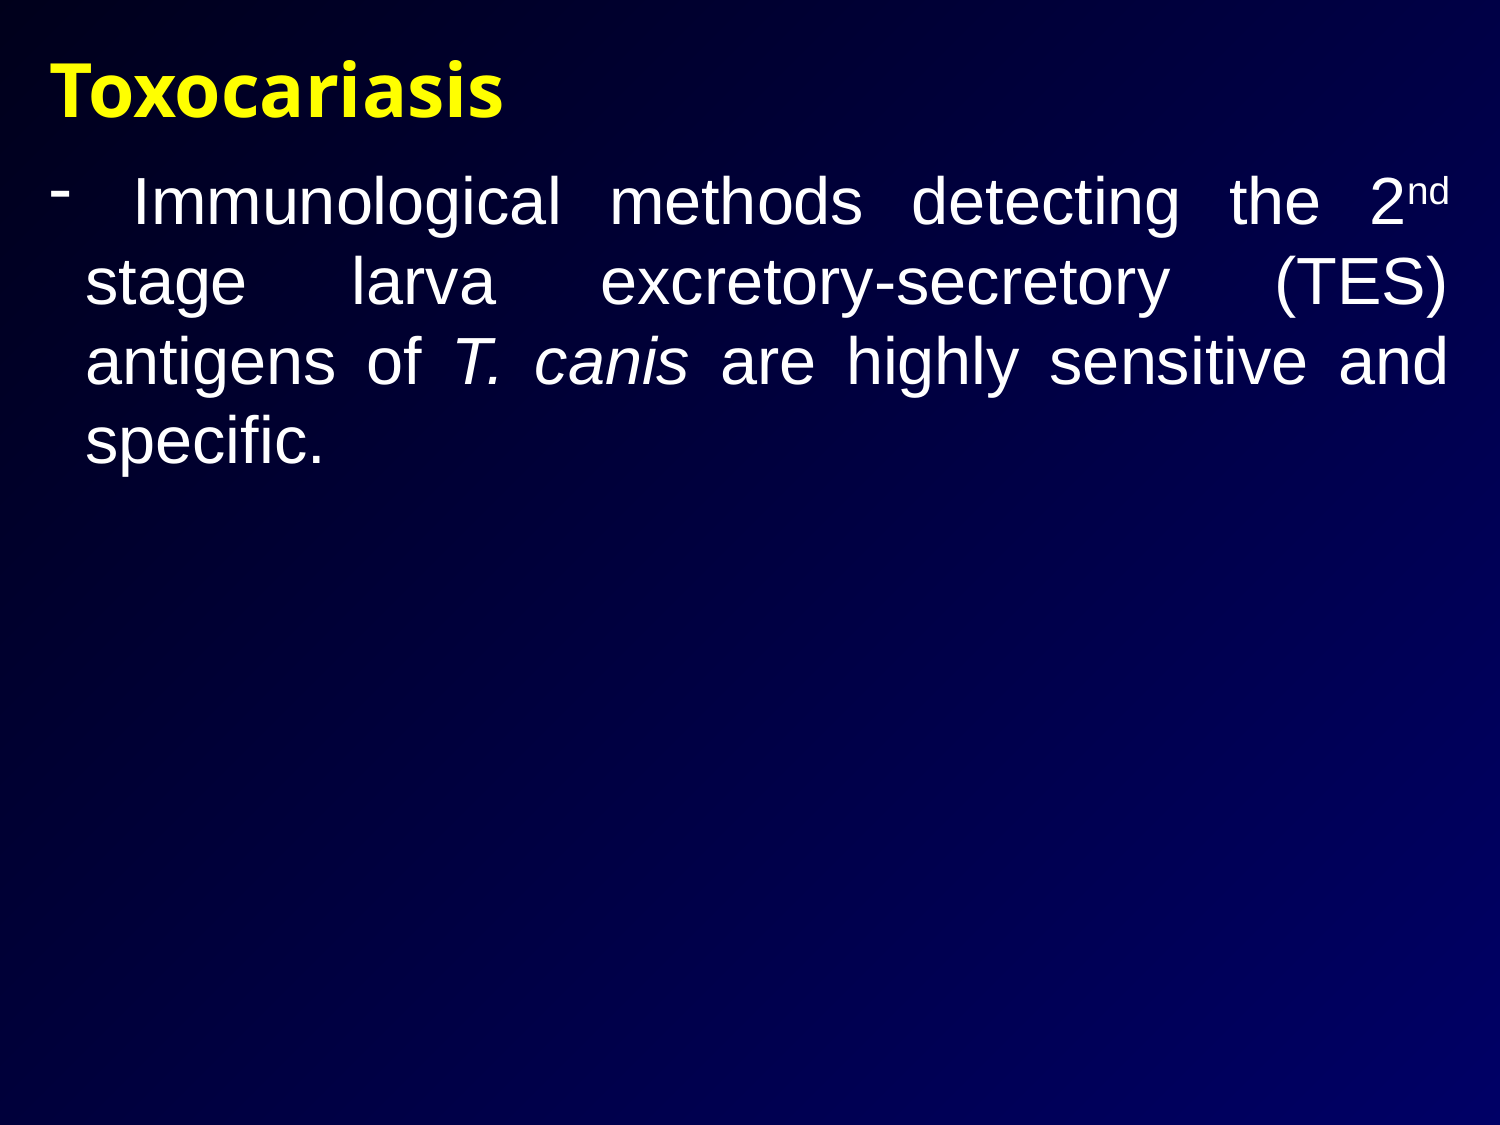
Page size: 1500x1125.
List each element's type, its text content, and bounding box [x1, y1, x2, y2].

text_box Toxocariasis Immunological methods detecting the 2nd stage larva excretory-secretory (TES) antigens of T. canis are highly sensitive and specific. [35, 35, 1465, 485]
